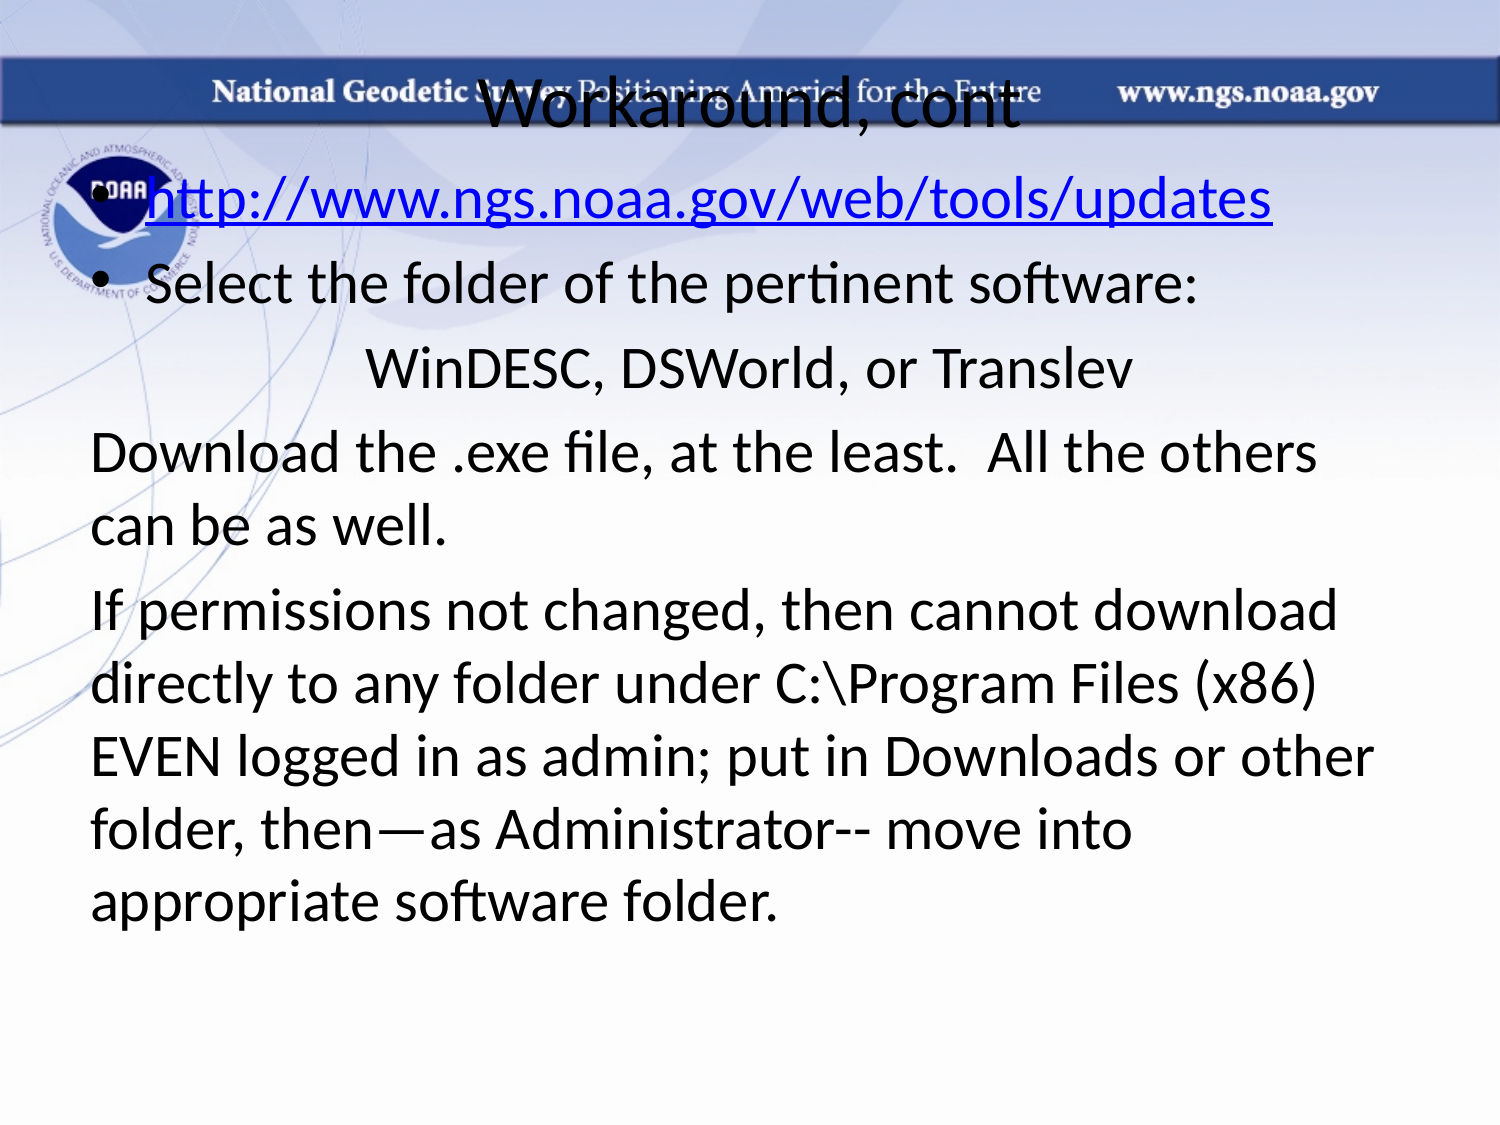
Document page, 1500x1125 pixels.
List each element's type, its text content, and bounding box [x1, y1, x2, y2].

title Workaround, cont [75, 45, 1425, 149]
list http://www.ngs.noaa.gov/web/tools/updates Select the folder of the pertinent software: WinDESC, DSWorld, or Translev Download the .exe file, at the least. All the others can be as well. If permissions not changed, then cannot download directly to any folder under C:\Program Files (x86) EVEN logged in as admin; put in Downloads or other folder, then—as Administrator-- move into appropriate software folder. [75, 149, 1425, 1005]
picture [0, 0, 1500, 1125]
